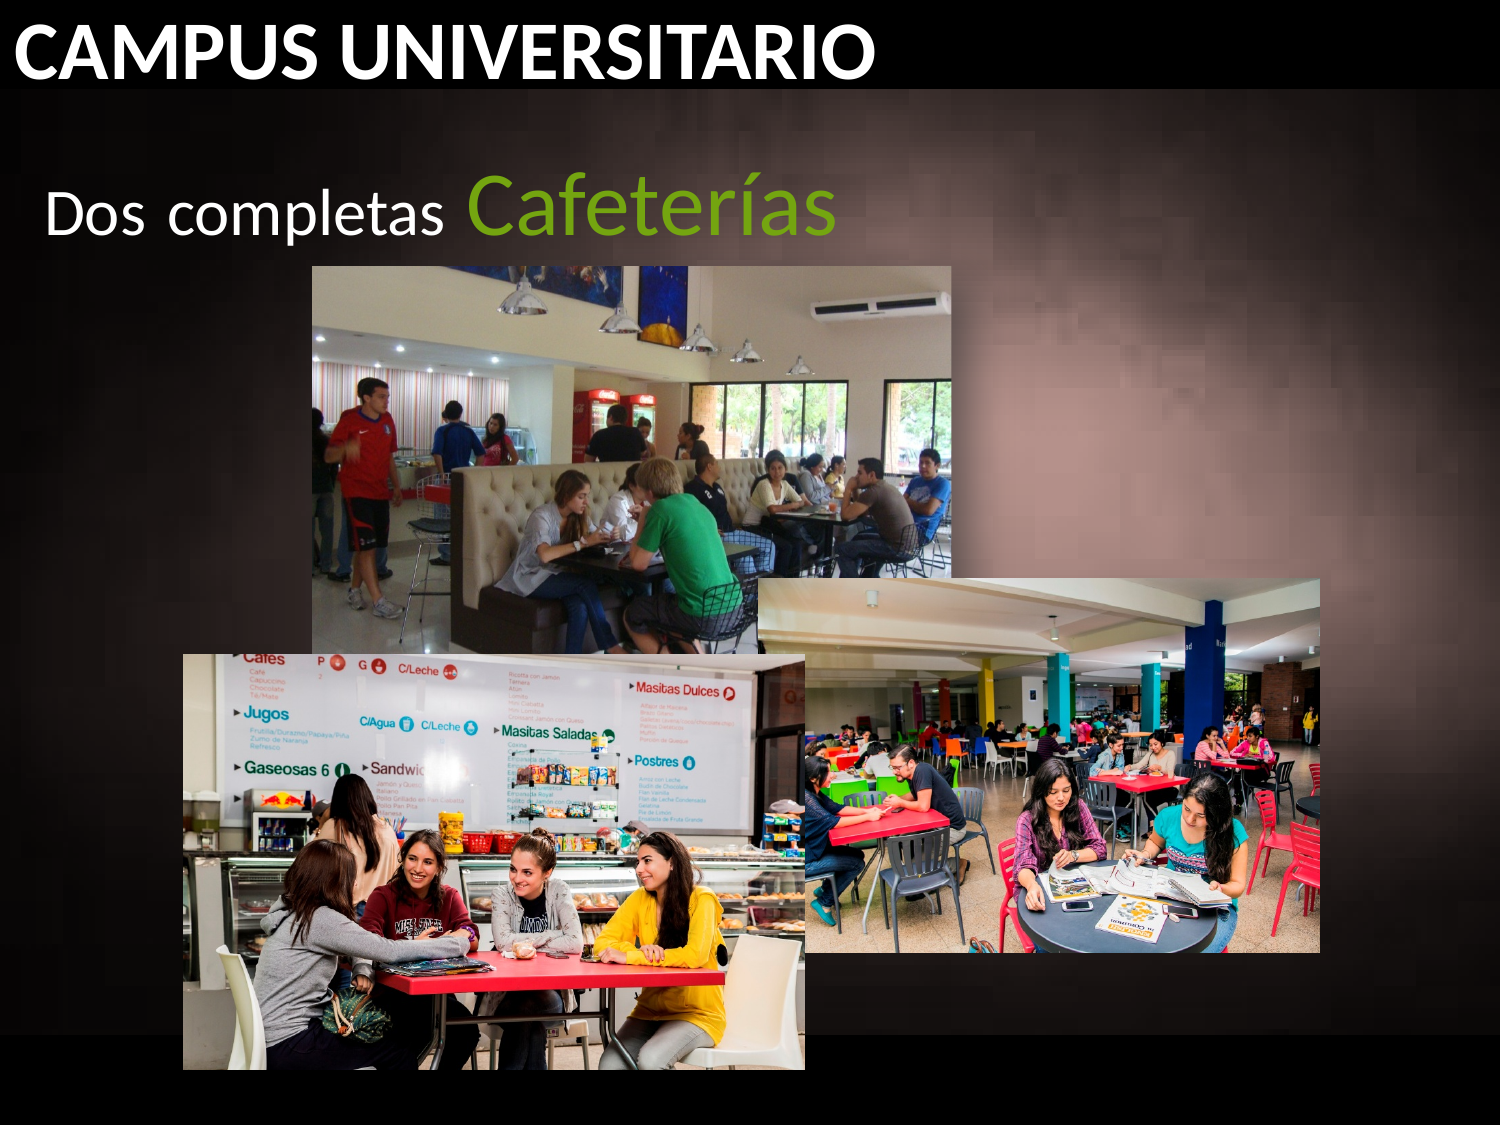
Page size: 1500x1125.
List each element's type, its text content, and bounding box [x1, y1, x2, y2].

picture [182, 266, 1320, 1070]
text_box Campus universitario [0, 0, 1205, 105]
text_box Dos completas Cafeterías [29, 136, 1483, 262]
